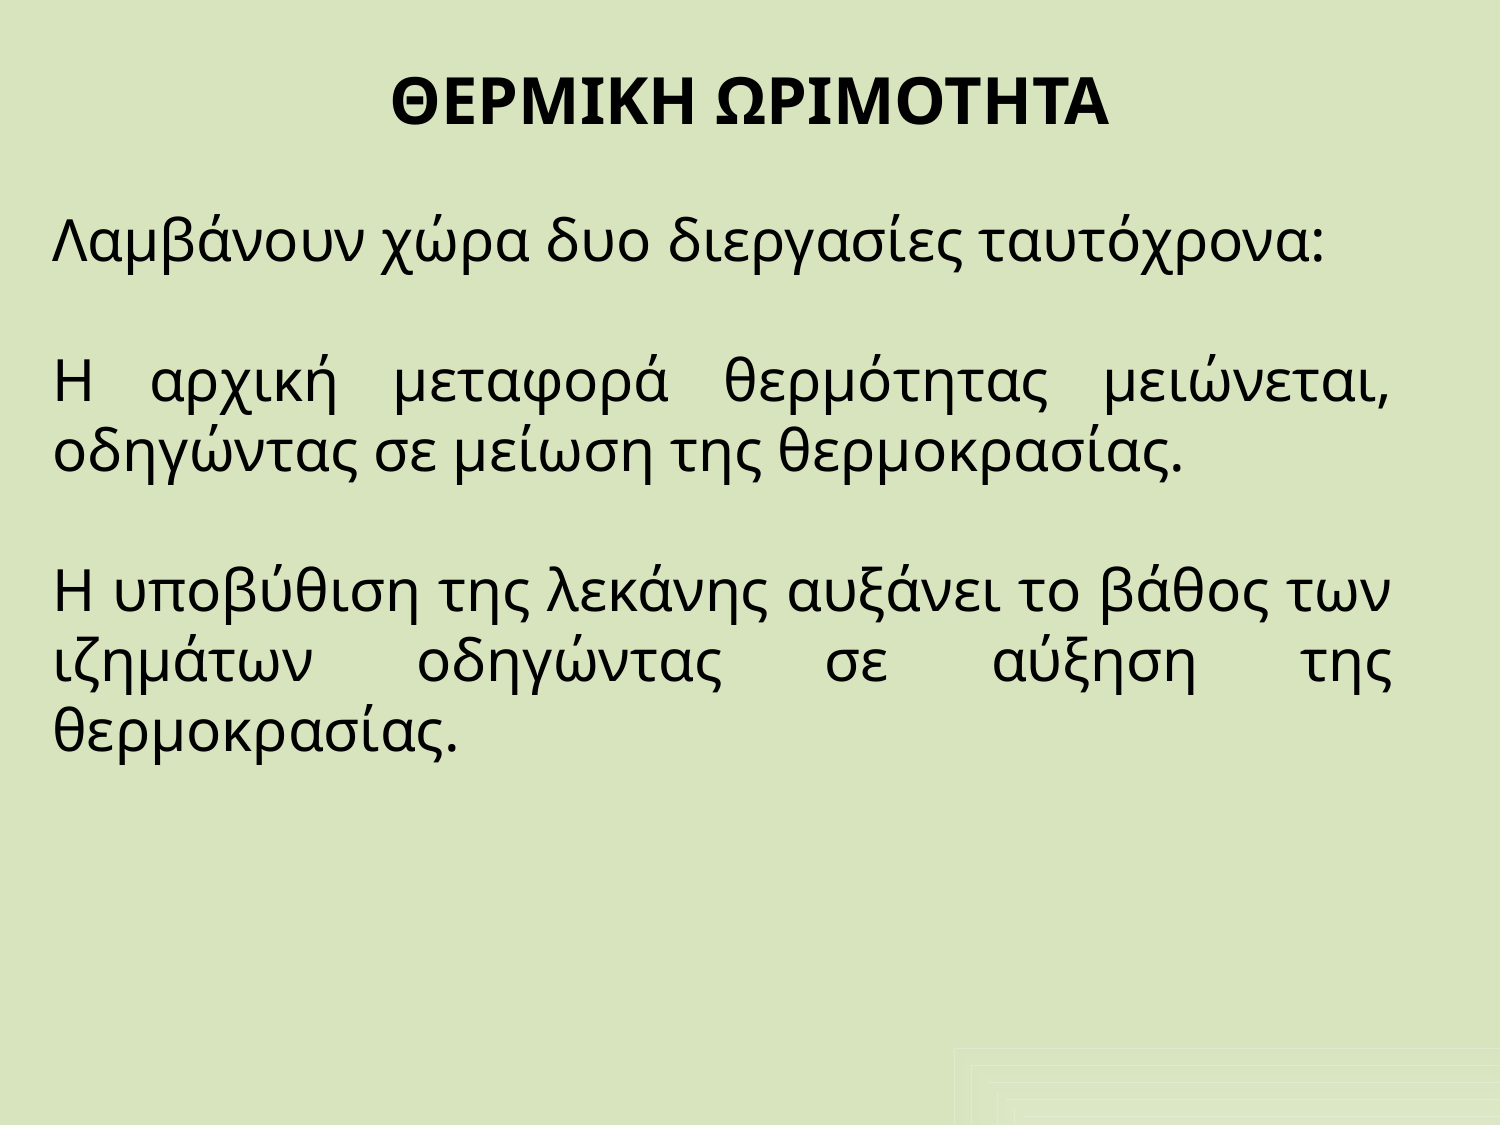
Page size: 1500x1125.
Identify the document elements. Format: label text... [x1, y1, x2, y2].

text_box Λαμβάνουν χώρα δυο διεργασίες ταυτόχρονα: Η αρχική μεταφορά θερμότητας μειώνεται, οδηγώντας σε μείωση της θερμοκρασίας. Η υποβύθιση της λεκάνης αυξάνει το βάθος των ιζημάτων οδηγώντας σε αύξηση της θερμοκρασίας. [37, 196, 1408, 911]
title ΘΕΡΜΙΚΗ ΩΡΙΜΟΤΗΤΑ [183, 66, 1317, 161]
